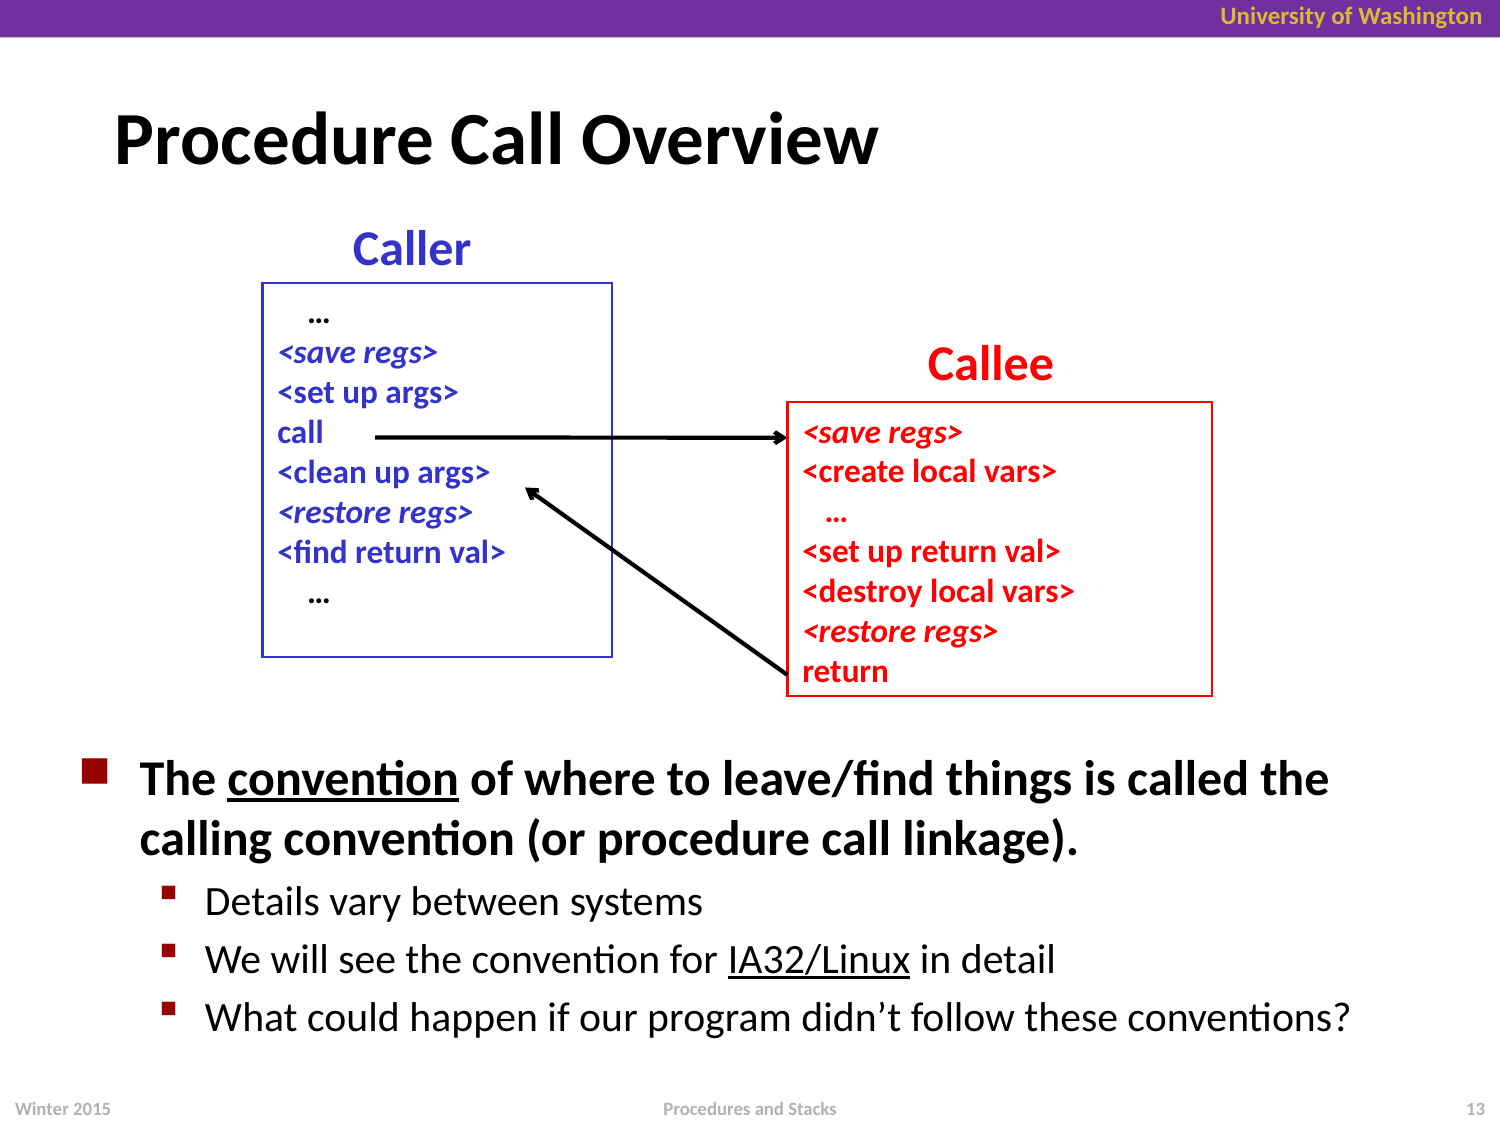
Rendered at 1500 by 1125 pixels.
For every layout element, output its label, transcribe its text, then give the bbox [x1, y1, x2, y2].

text_box <save regs> <create local vars> … <set up return val> <destroy local vars> <restore regs> return [787, 402, 1213, 697]
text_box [524, 487, 788, 676]
footer Procedures and Stacks [512, 1077, 988, 1125]
text_box The convention of where to leave/find things is called the calling convention (or procedure call linkage). Details vary between systems We will see the convention for IA32/Linux in detail What could happen if our program didn’t follow these conventions? [68, 737, 1413, 1063]
title Procedure Call Overview [99, 87, 913, 182]
text_box … <save regs> <set up args> call <clean up args> <restore regs> <find return val> … [262, 283, 613, 658]
slide_number 13 [1400, 1077, 1500, 1125]
text_box Caller [338, 208, 487, 283]
text_box Callee [912, 323, 1070, 398]
slide_number Winter 2015 [0, 1077, 450, 1125]
